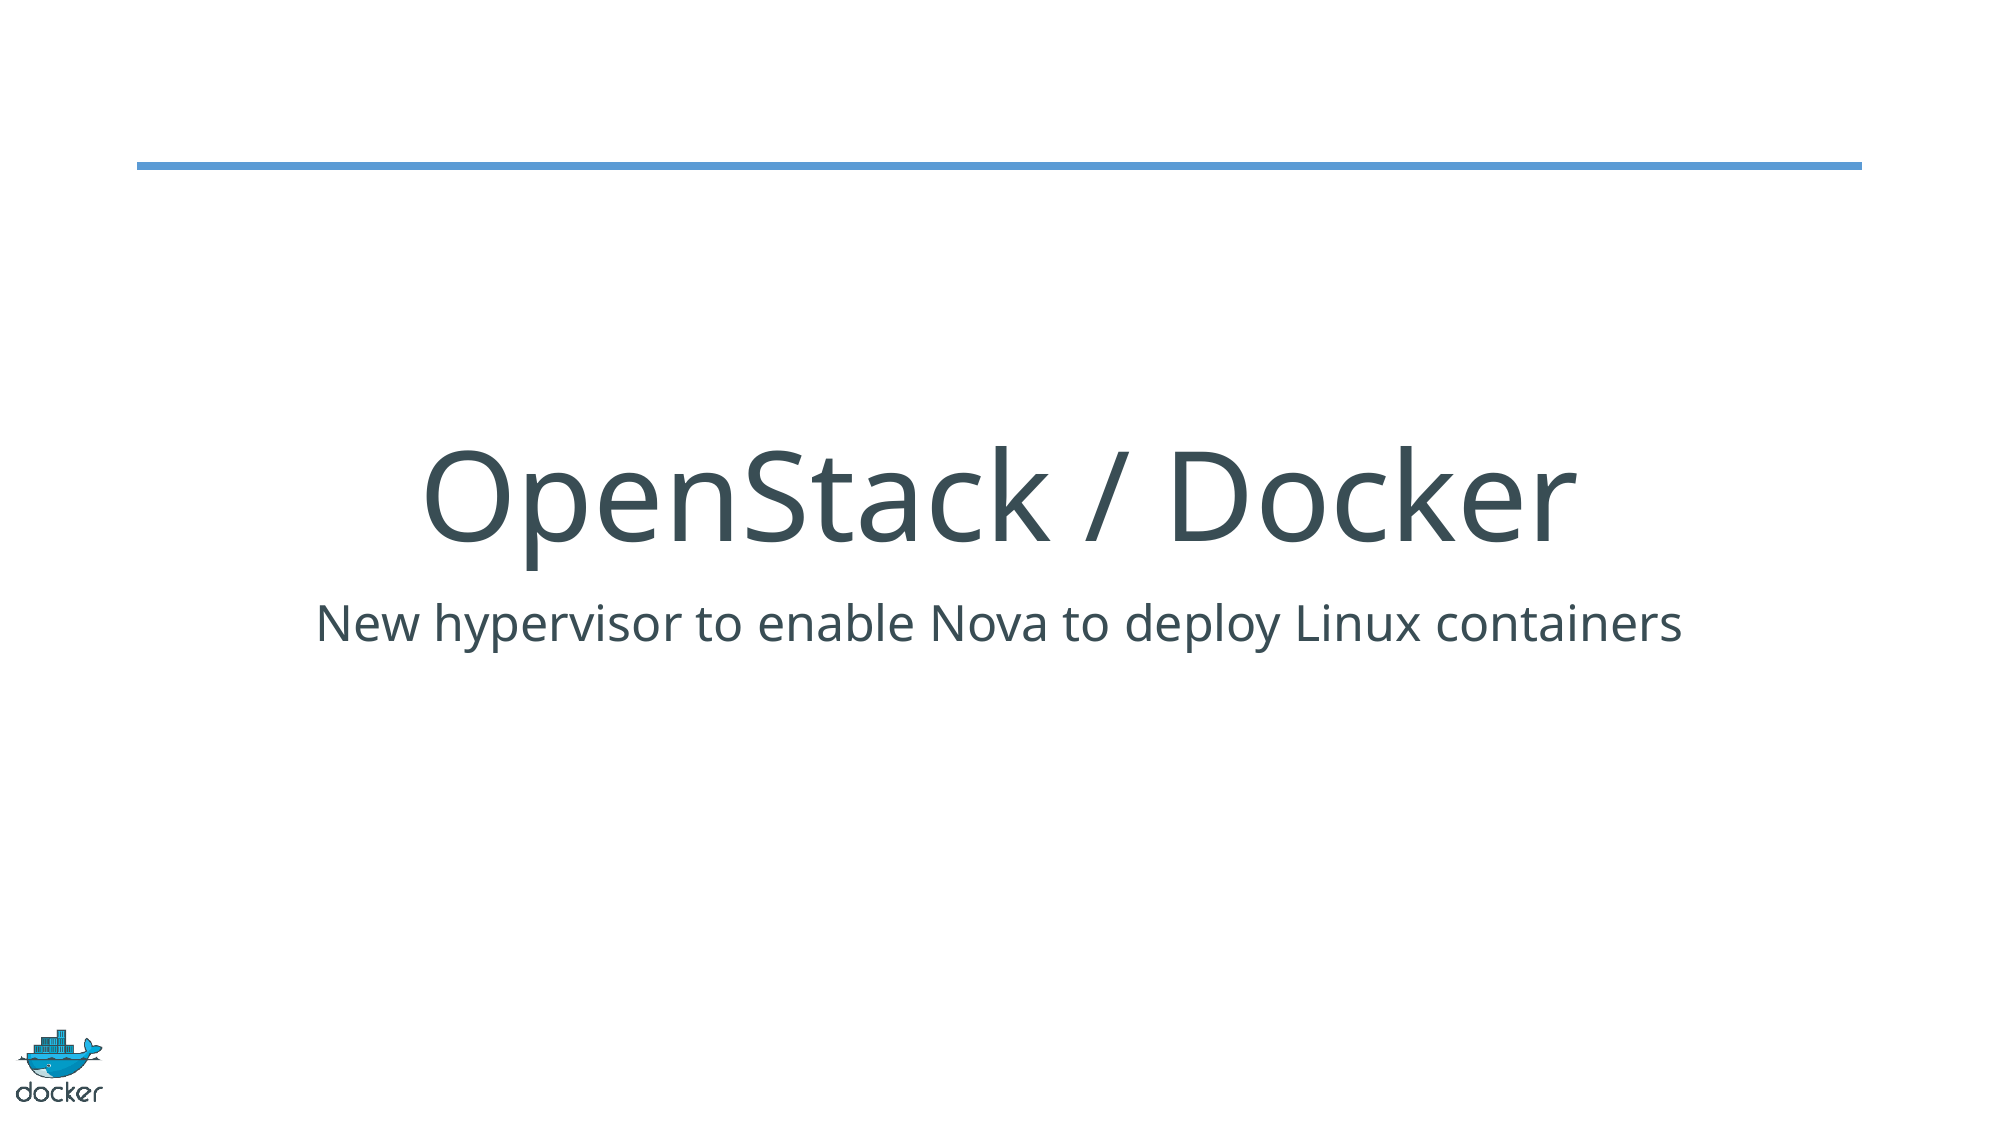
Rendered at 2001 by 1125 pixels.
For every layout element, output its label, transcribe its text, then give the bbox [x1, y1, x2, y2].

subtitle New hypervisor to enable Nova to deploy Linux containers [249, 590, 1750, 863]
title OpenStack / Docker [249, 184, 1750, 576]
picture [0, 1010, 131, 1121]
